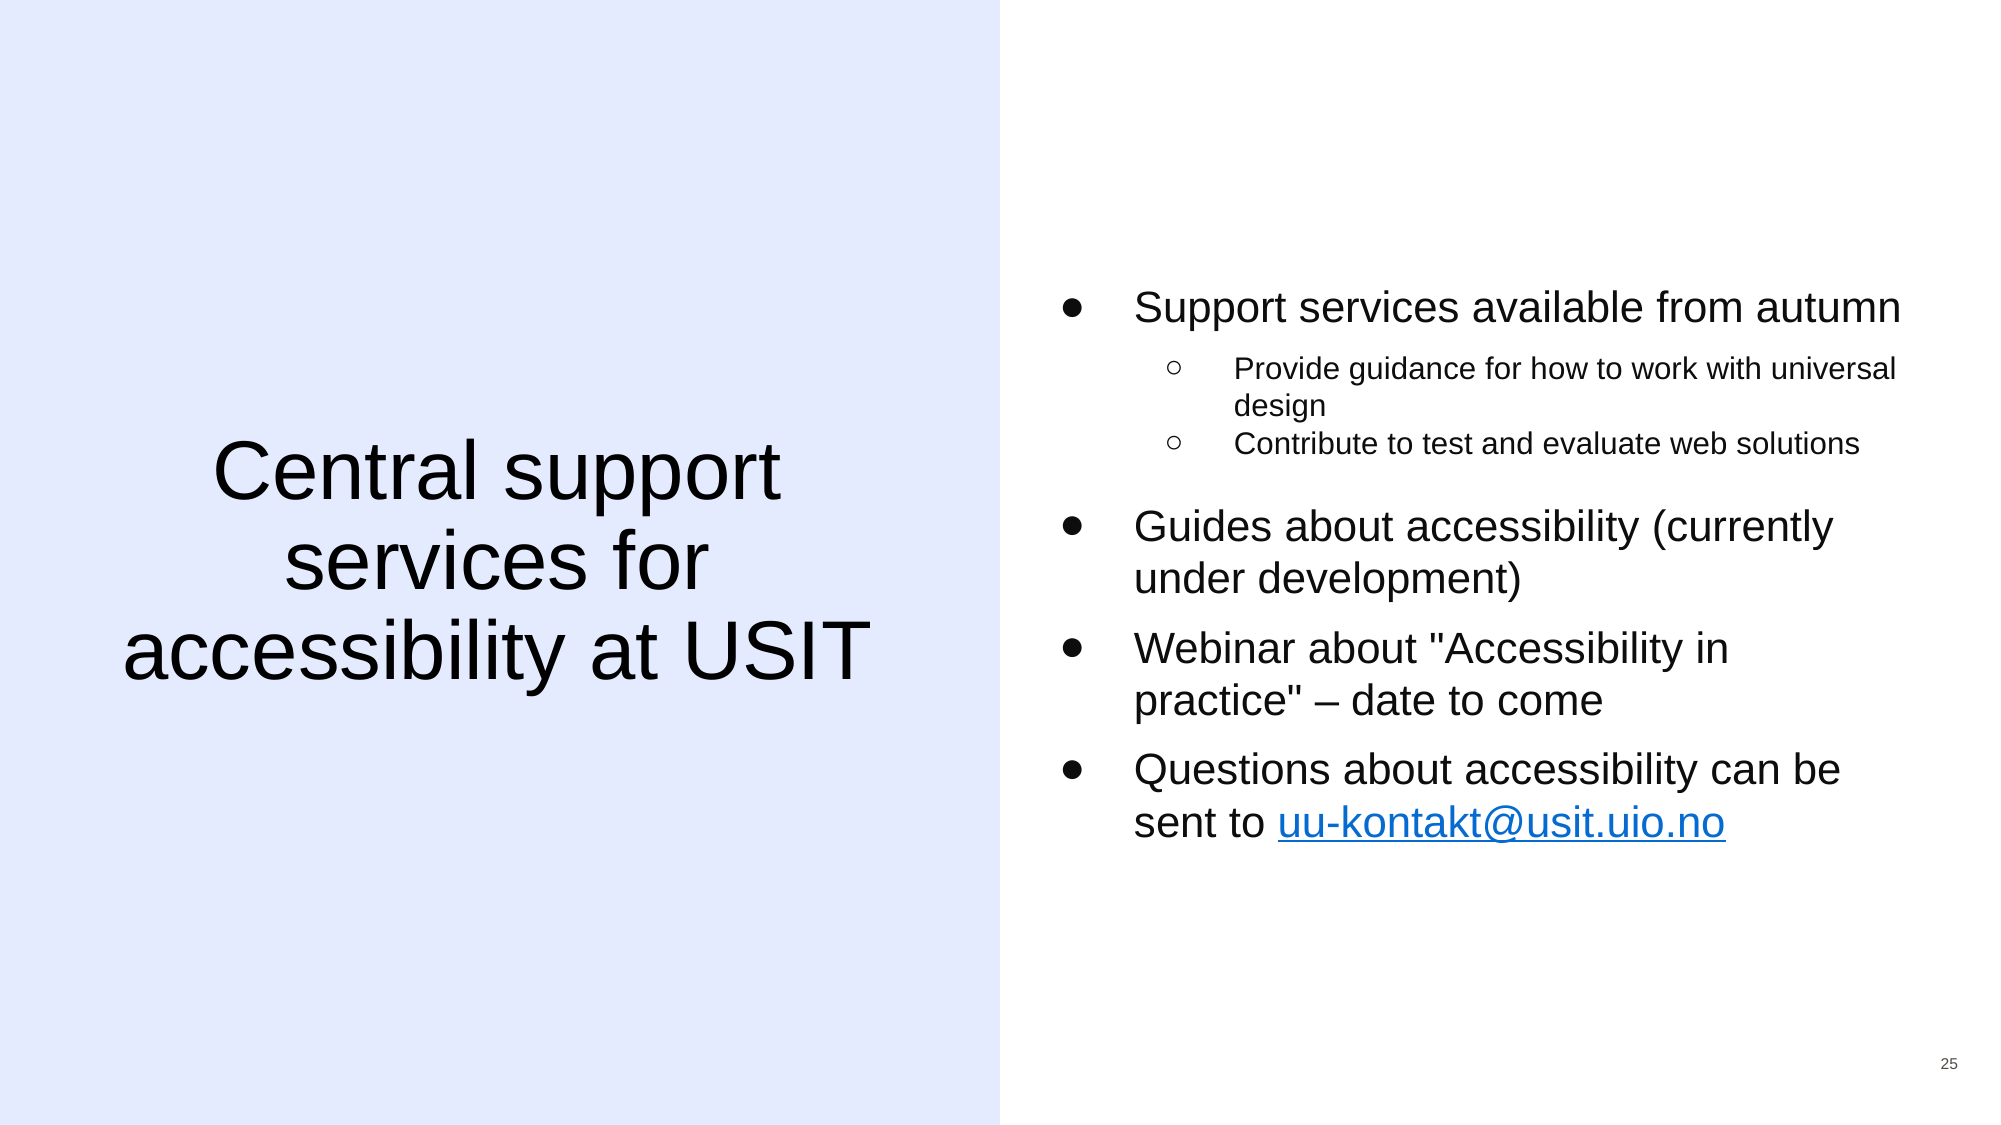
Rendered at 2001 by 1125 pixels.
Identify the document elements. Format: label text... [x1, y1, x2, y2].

title Central support services for accessibility at USIT [57, 411, 937, 714]
list Support services available from autumn Provide guidance for how to work with universal design Contribute to test and evaluate web solutions Guides about accessibility (currently under development) Webinar about "Accessibility in practice" – date to come Questions about accessibility can be sent to uu-kontakt@usit.uio.no [1019, 158, 1920, 967]
slide_number 25 [1853, 1019, 1974, 1106]
